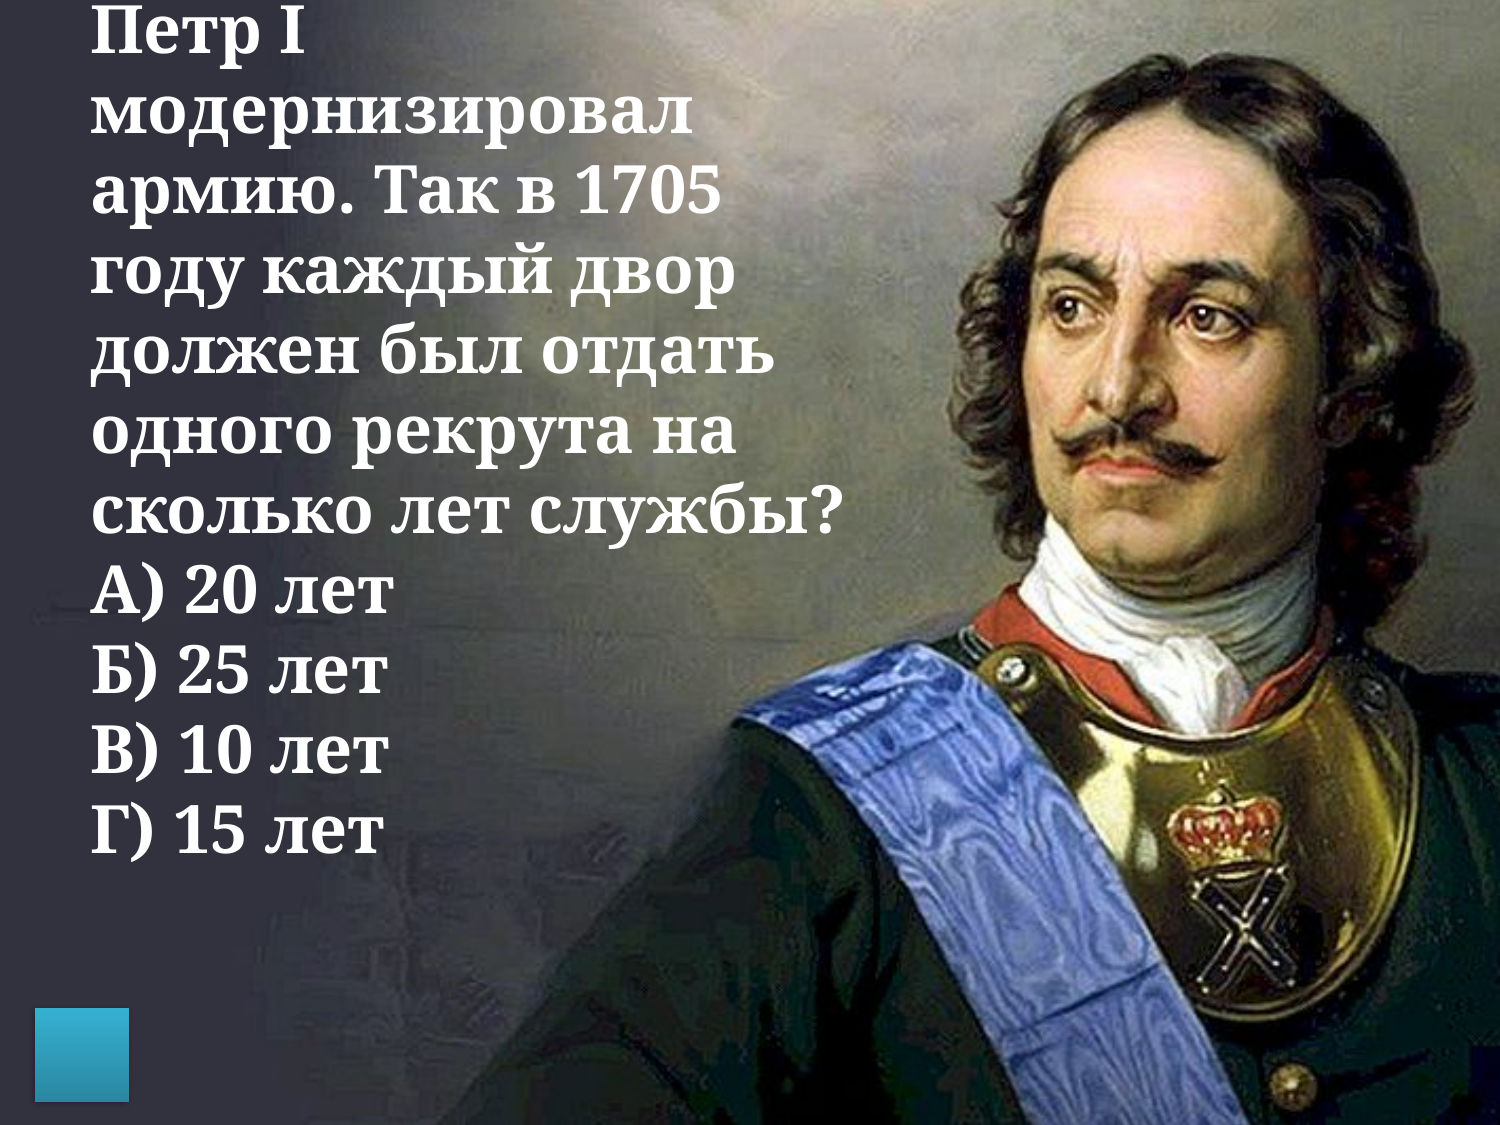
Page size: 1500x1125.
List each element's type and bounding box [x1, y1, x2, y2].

list [0, 0, 1500, 1125]
